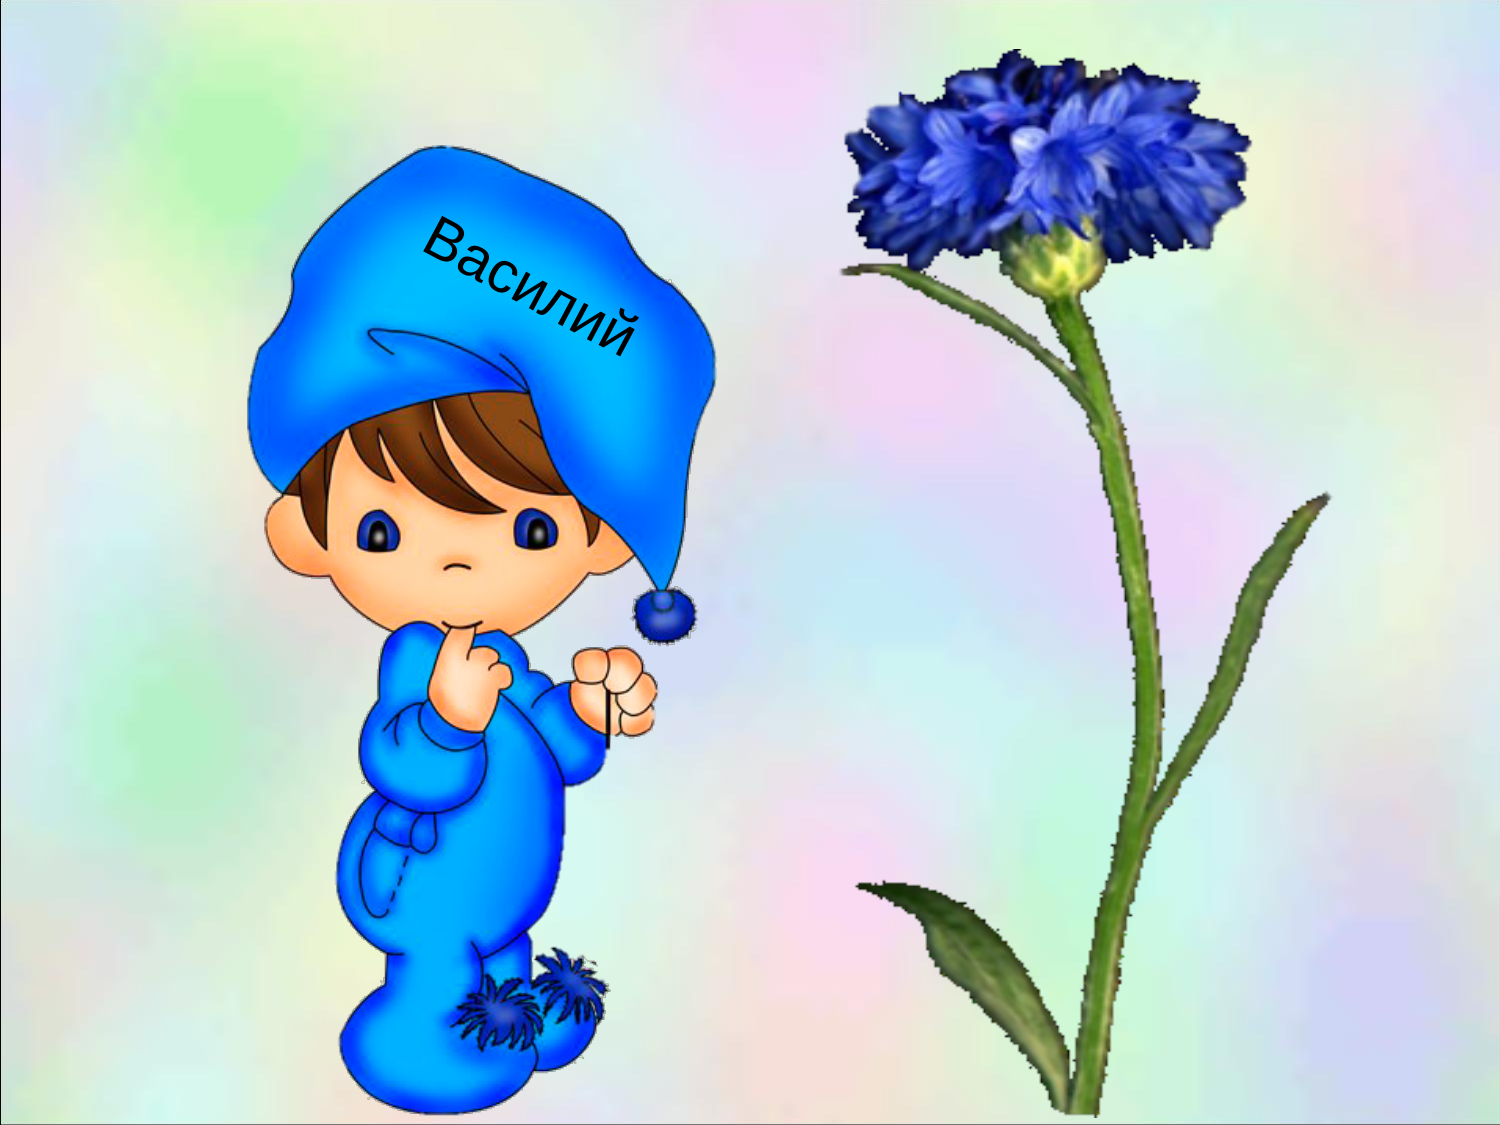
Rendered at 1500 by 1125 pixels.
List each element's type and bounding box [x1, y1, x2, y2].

text_box [220, 130, 739, 1125]
picture [0, 0, 1500, 1125]
